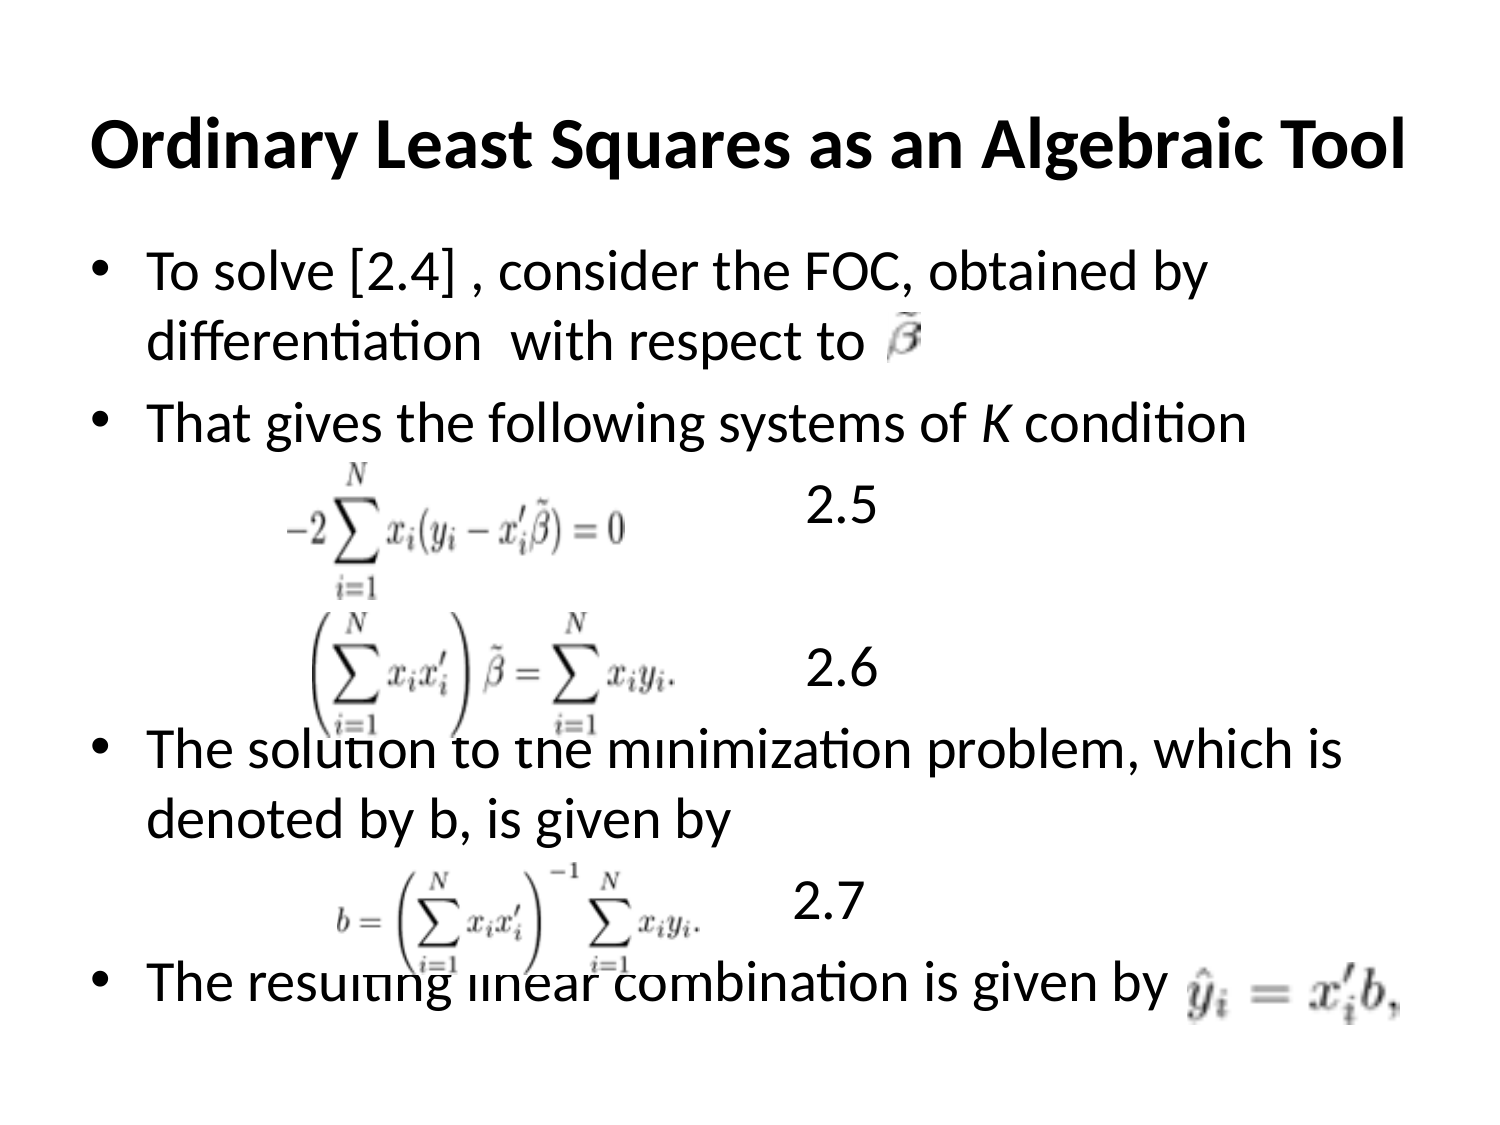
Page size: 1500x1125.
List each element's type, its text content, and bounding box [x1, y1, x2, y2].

list To solve [2.4] , consider the FOC, obtained by differentiation with respect to That gives the following systems of K condition 2.5 2.6 The solution to the minimization problem, which is denoted by b, is given by 2.7 The resulting linear combination is given by [75, 224, 1425, 1125]
picture [887, 312, 921, 363]
picture [312, 612, 676, 738]
picture [337, 862, 701, 976]
title Ordinary Least Squares as an Algebraic Tool [75, 45, 1425, 224]
picture [1187, 962, 1401, 1026]
picture [287, 462, 626, 601]
